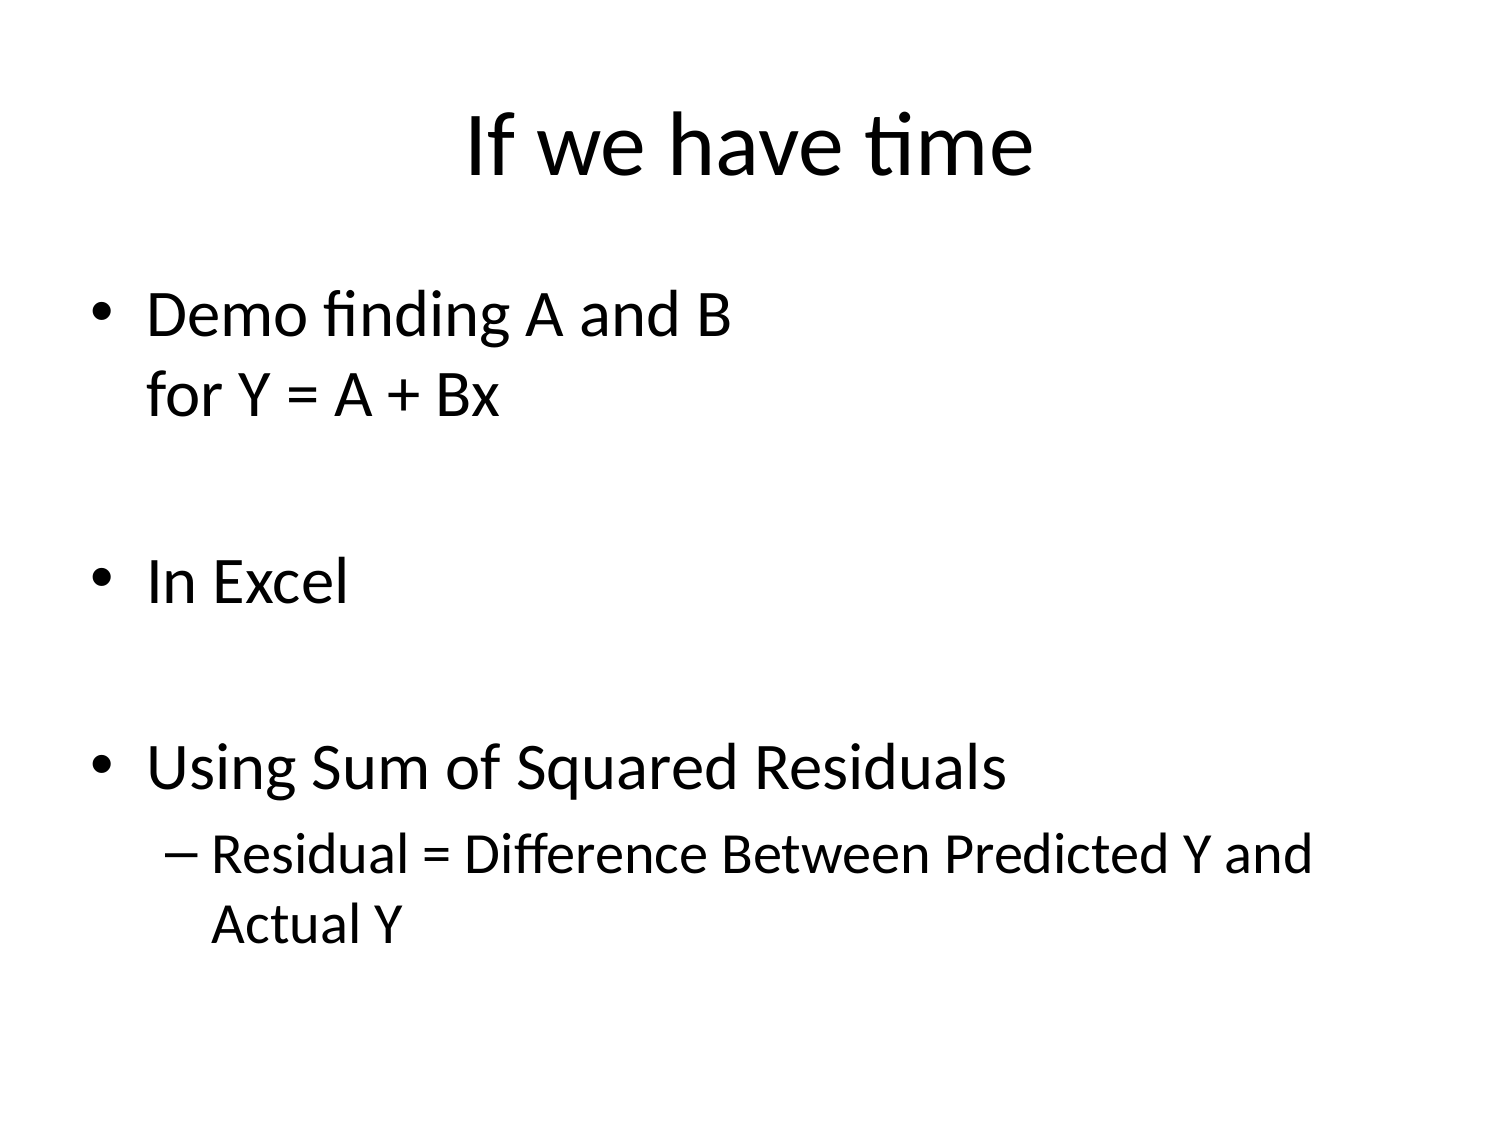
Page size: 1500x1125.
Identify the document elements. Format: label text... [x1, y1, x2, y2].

title If we have time [75, 45, 1425, 233]
list Demo finding A and B for Y = A + Bx In Excel Using Sum of Squared Residuals Residual = Difference Between Predicted Y and Actual Y [75, 262, 1425, 1005]
